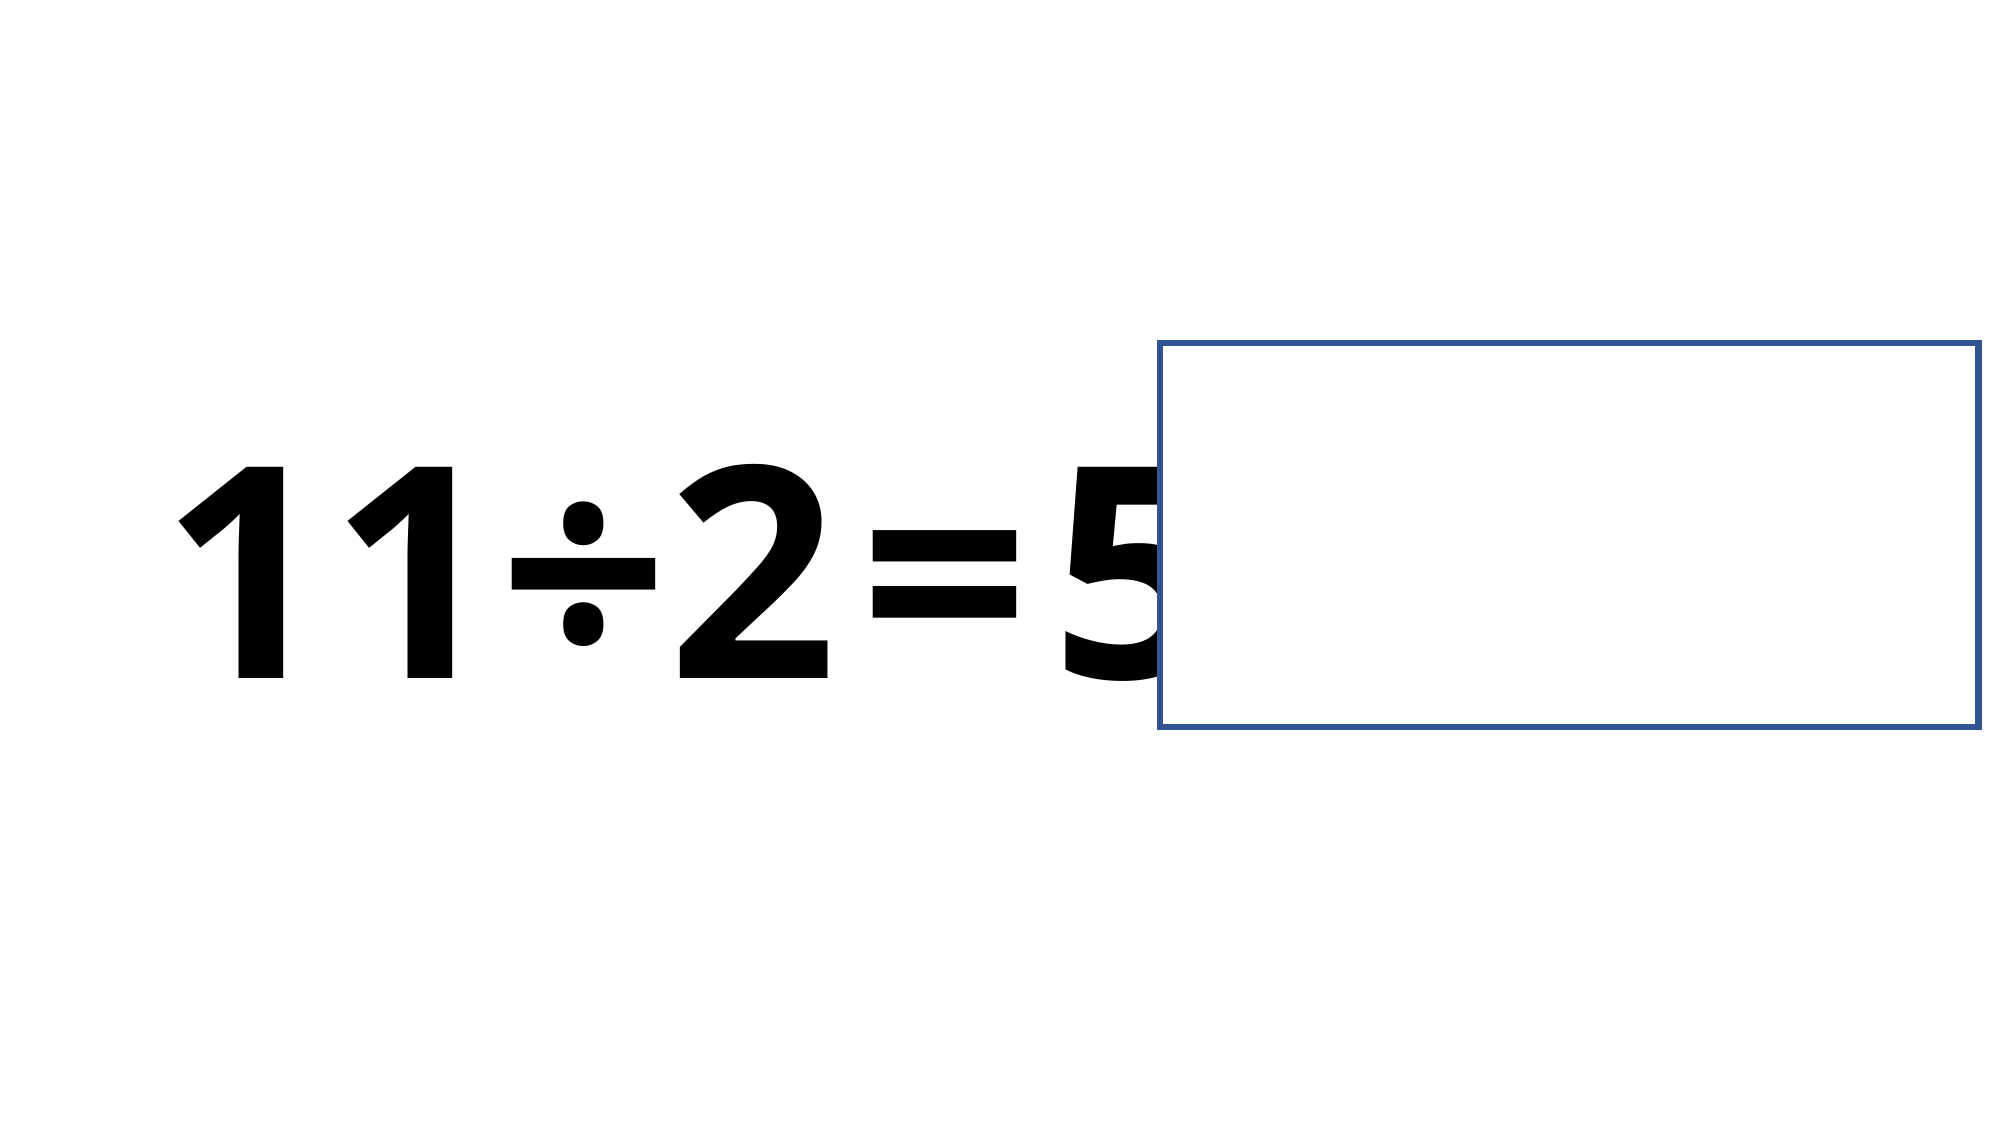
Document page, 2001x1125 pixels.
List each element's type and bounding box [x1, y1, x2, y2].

text_box [1159, 342, 1980, 375]
text_box [0, 375, 2000, 750]
